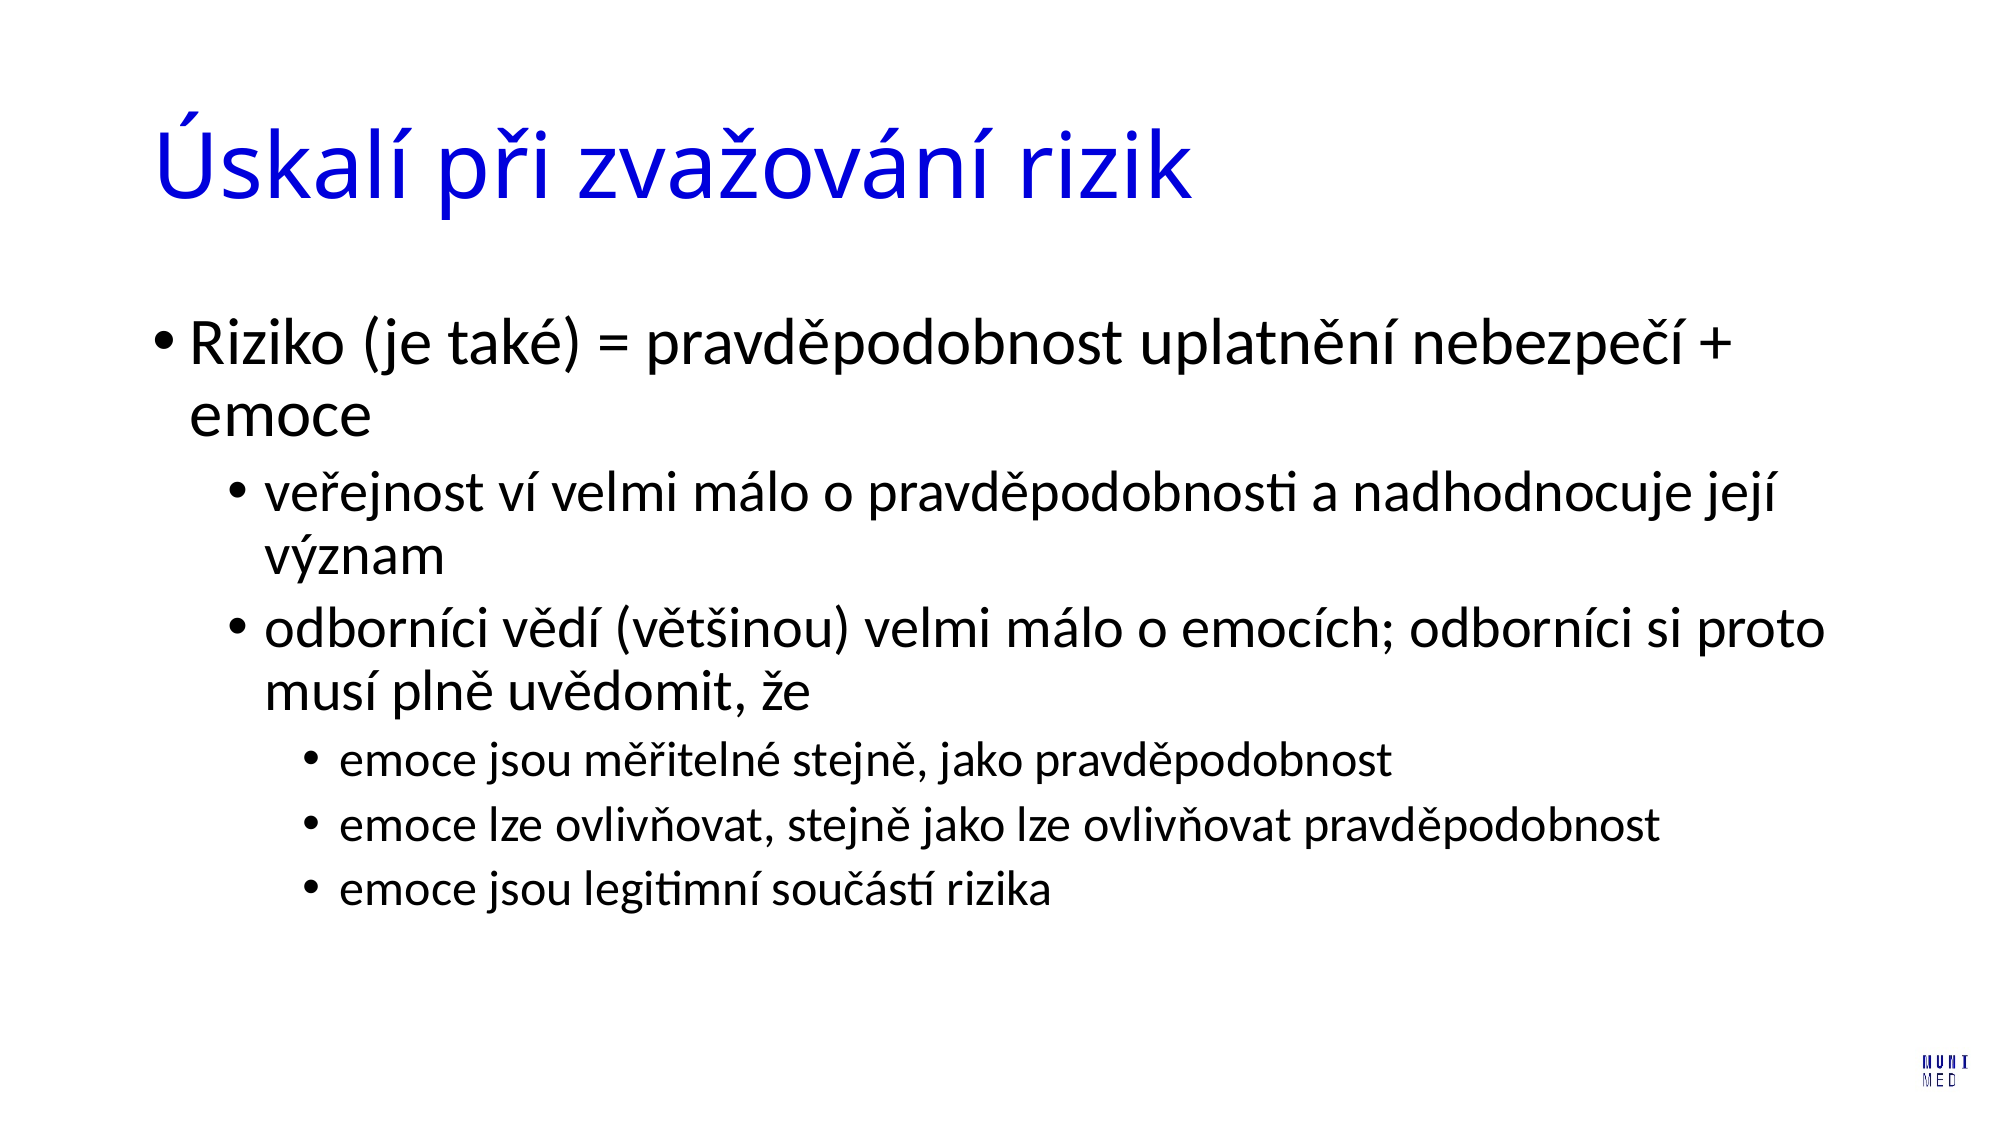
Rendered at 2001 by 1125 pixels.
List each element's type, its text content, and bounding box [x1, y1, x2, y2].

list Riziko (je také) = pravděpodobnost uplatnění nebezpečí + emoce veřejnost ví velmi málo o pravděpodobnosti a nadhodnocuje její význam odborníci vědí (většinou) velmi málo o emocích; odborníci si proto musí plně uvědomit, že emoce jsou měřitelné stejně, jako pravděpodobnost emoce lze ovlivňovat, stejně jako lze ovlivňovat pravděpodobnost emoce jsou legitimní součástí rizika [137, 299, 1863, 1014]
title Úskalí při zvažování rizik [137, 59, 1863, 278]
picture [1915, 1047, 1975, 1094]
